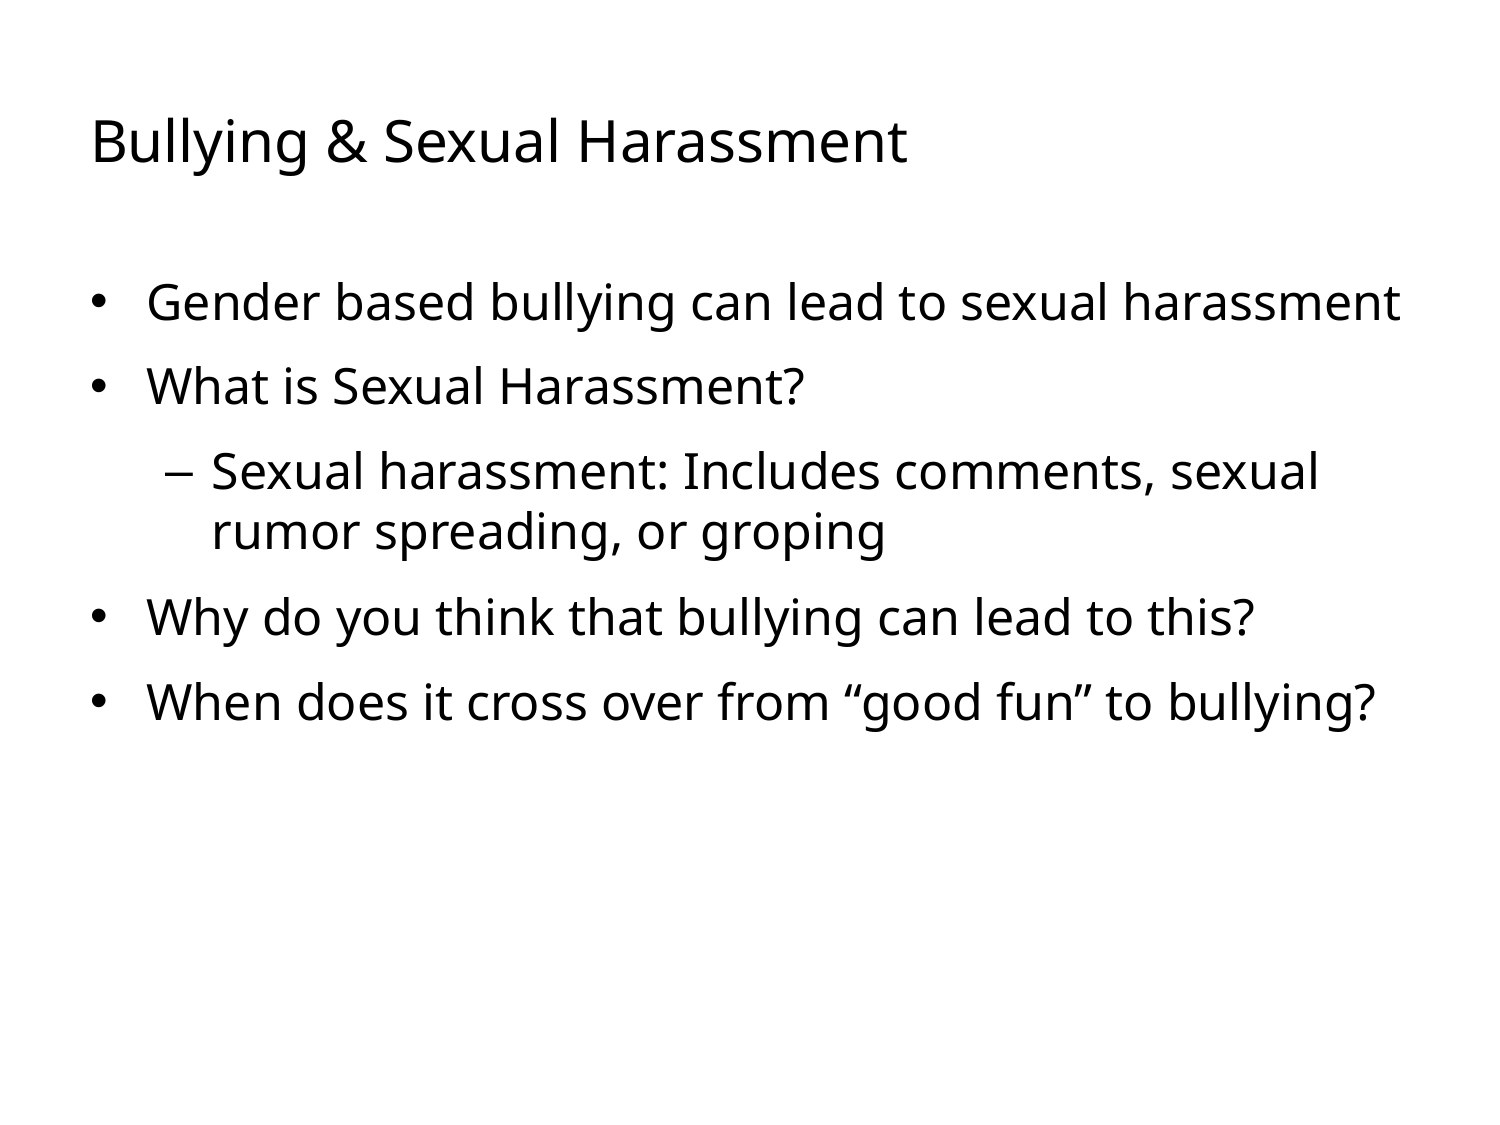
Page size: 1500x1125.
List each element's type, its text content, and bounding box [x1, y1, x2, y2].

list Gender based bullying can lead to sexual harassment What is Sexual Harassment? Sexual harassment: Includes comments, sexual rumor spreading, or groping Why do you think that bullying can lead to this? When does it cross over from “good fun” to bullying? [75, 262, 1425, 1005]
title Bullying & Sexual Harassment [75, 45, 1425, 233]
